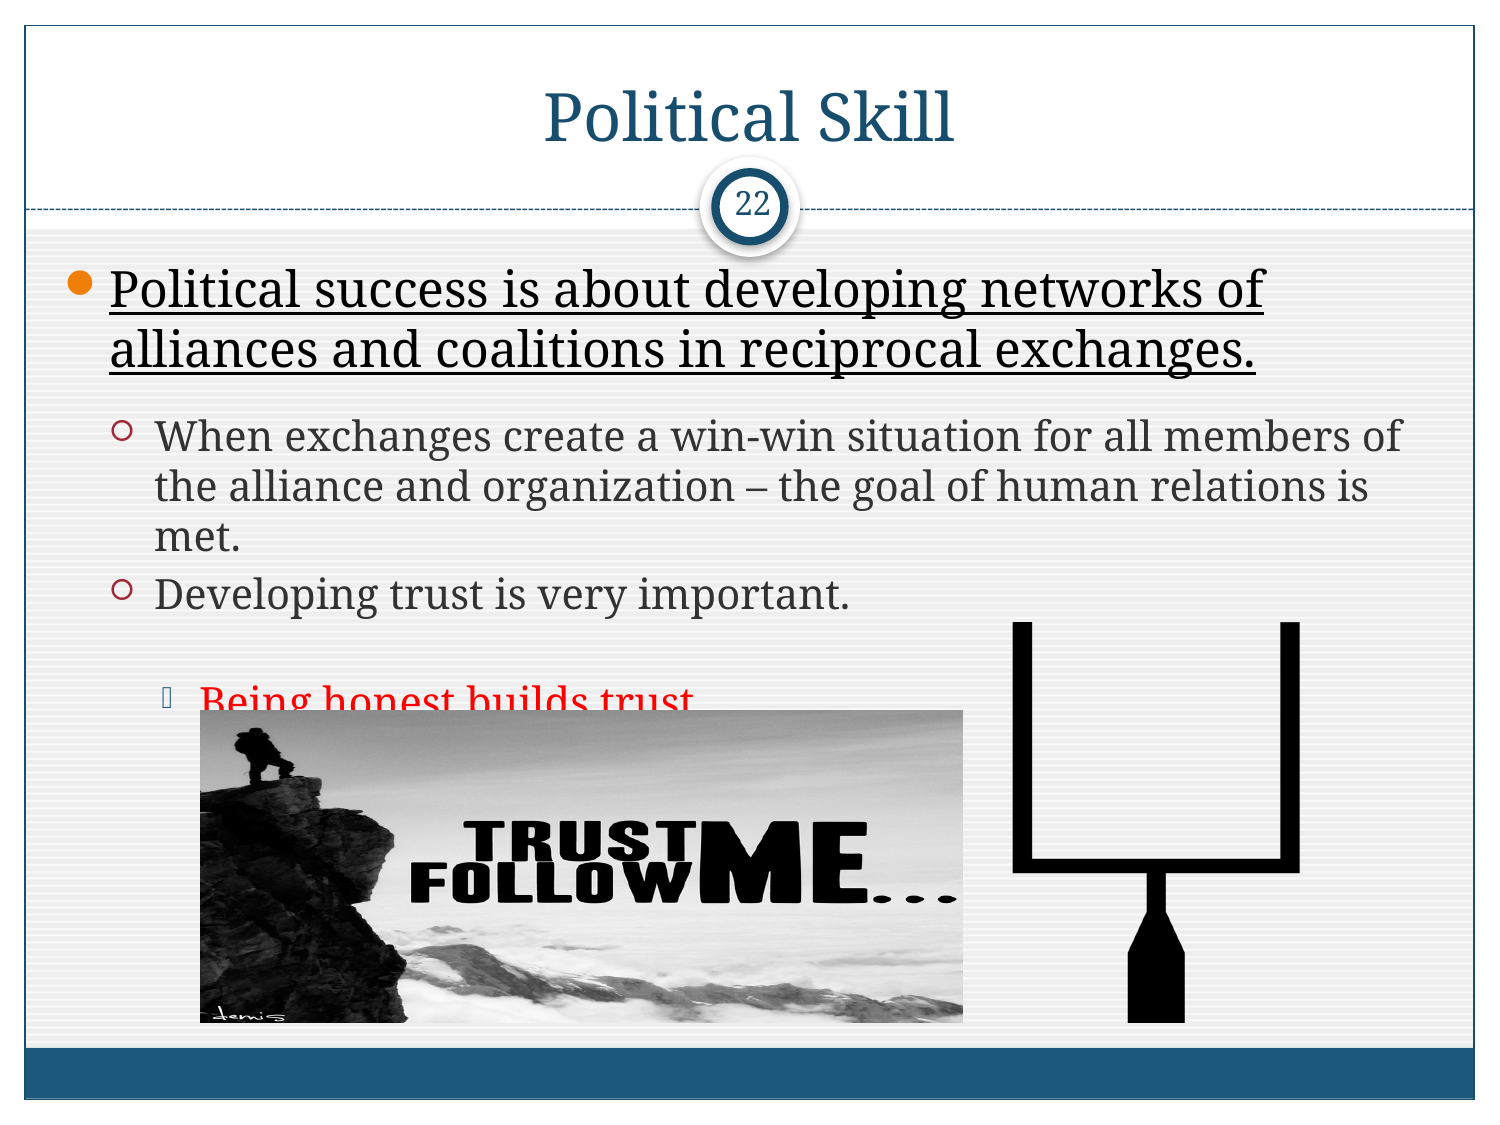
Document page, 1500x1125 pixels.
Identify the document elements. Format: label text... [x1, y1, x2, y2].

title Political Skill [49, 37, 1450, 162]
picture [199, 622, 1426, 1023]
slide_number 22 [715, 168, 791, 241]
list Political success is about developing networks of alliances and coalitions in reciprocal exchanges. When exchanges create a win-win situation for all members of the alliance and organization – the goal of human relations is met. Developing trust is very important. Being honest builds trust. [49, 250, 1445, 1001]
